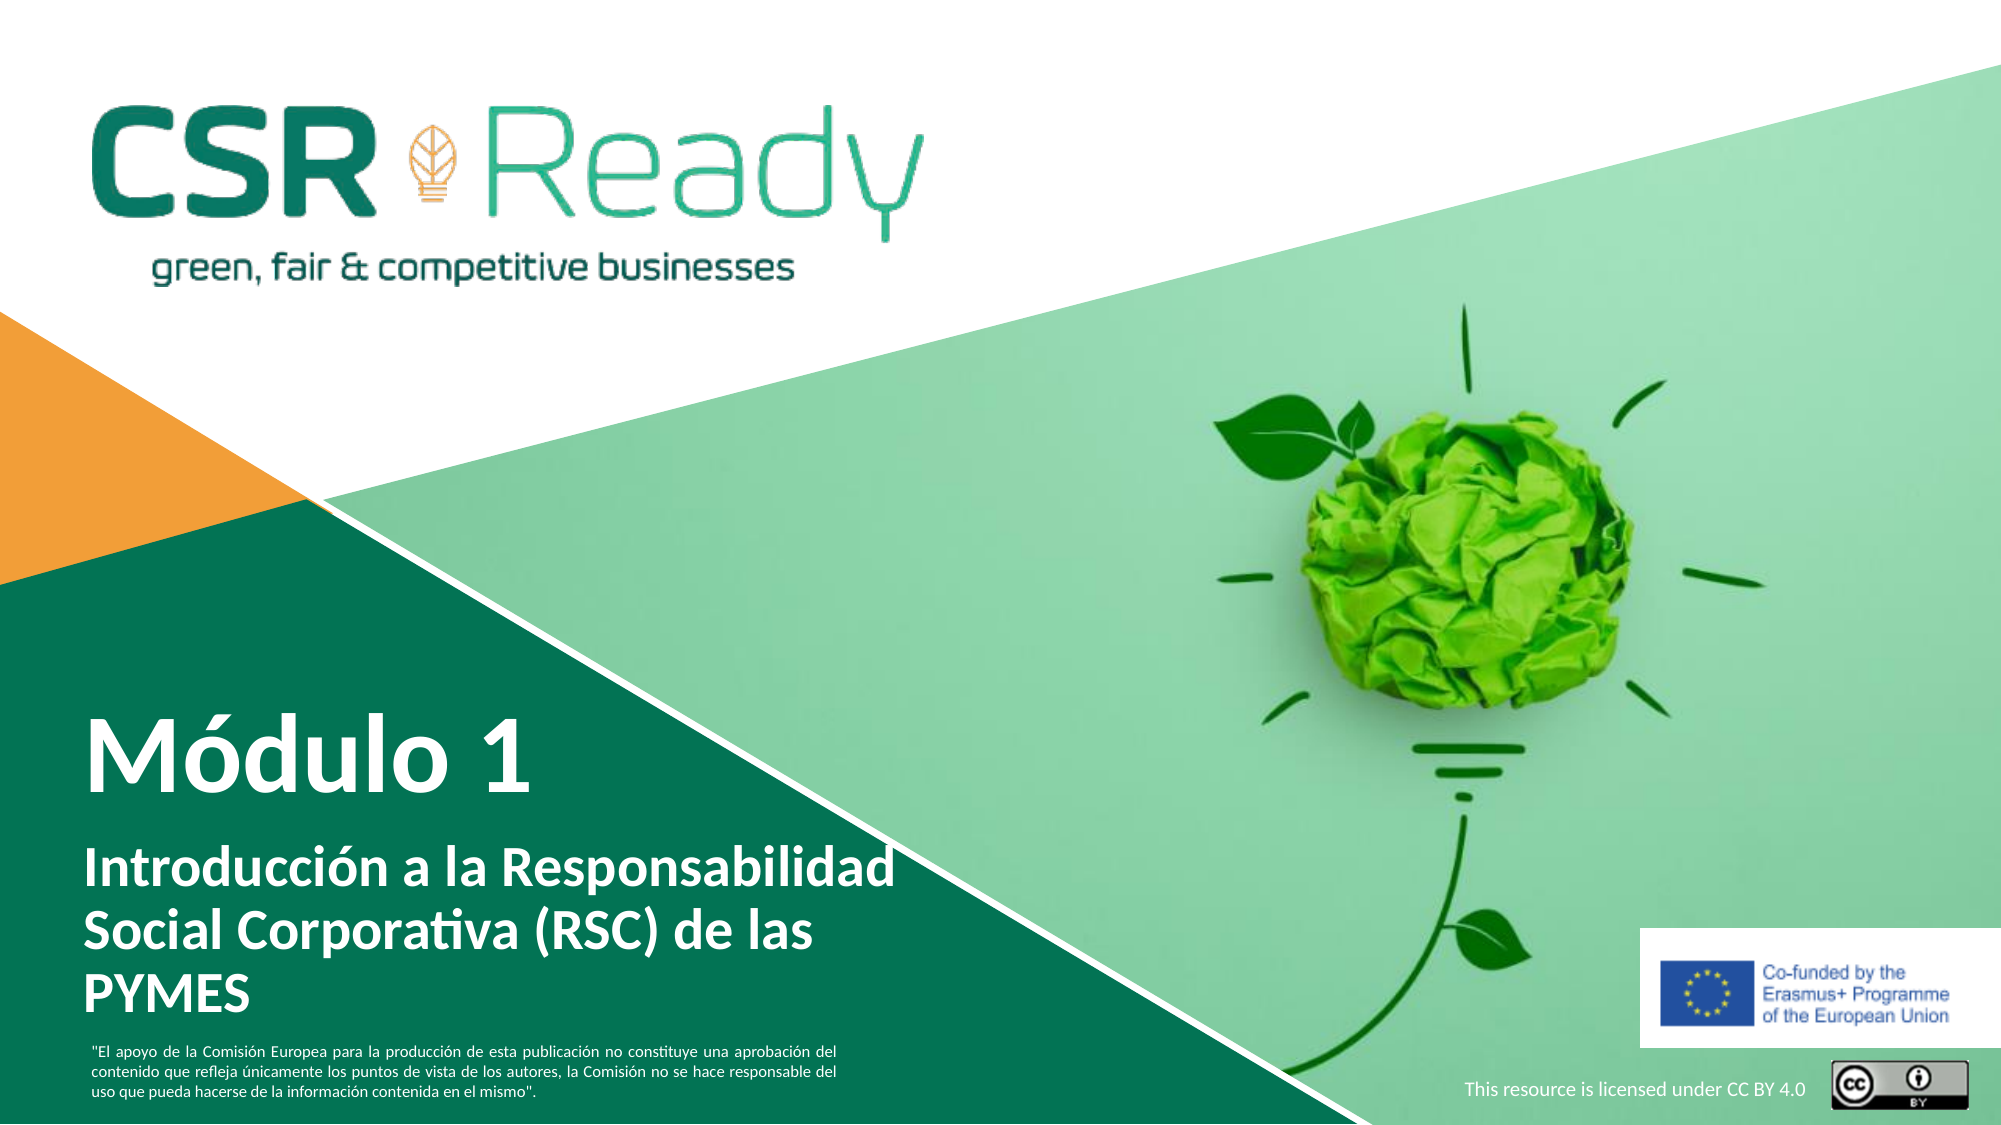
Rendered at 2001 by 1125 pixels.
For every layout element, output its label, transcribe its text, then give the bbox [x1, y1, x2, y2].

picture [92, 60, 2001, 1125]
list Introducción a la Responsabilidad Social Corporativa (RSC) de las PYMES [68, 828, 322, 957]
list Módulo 1 [68, 687, 322, 815]
